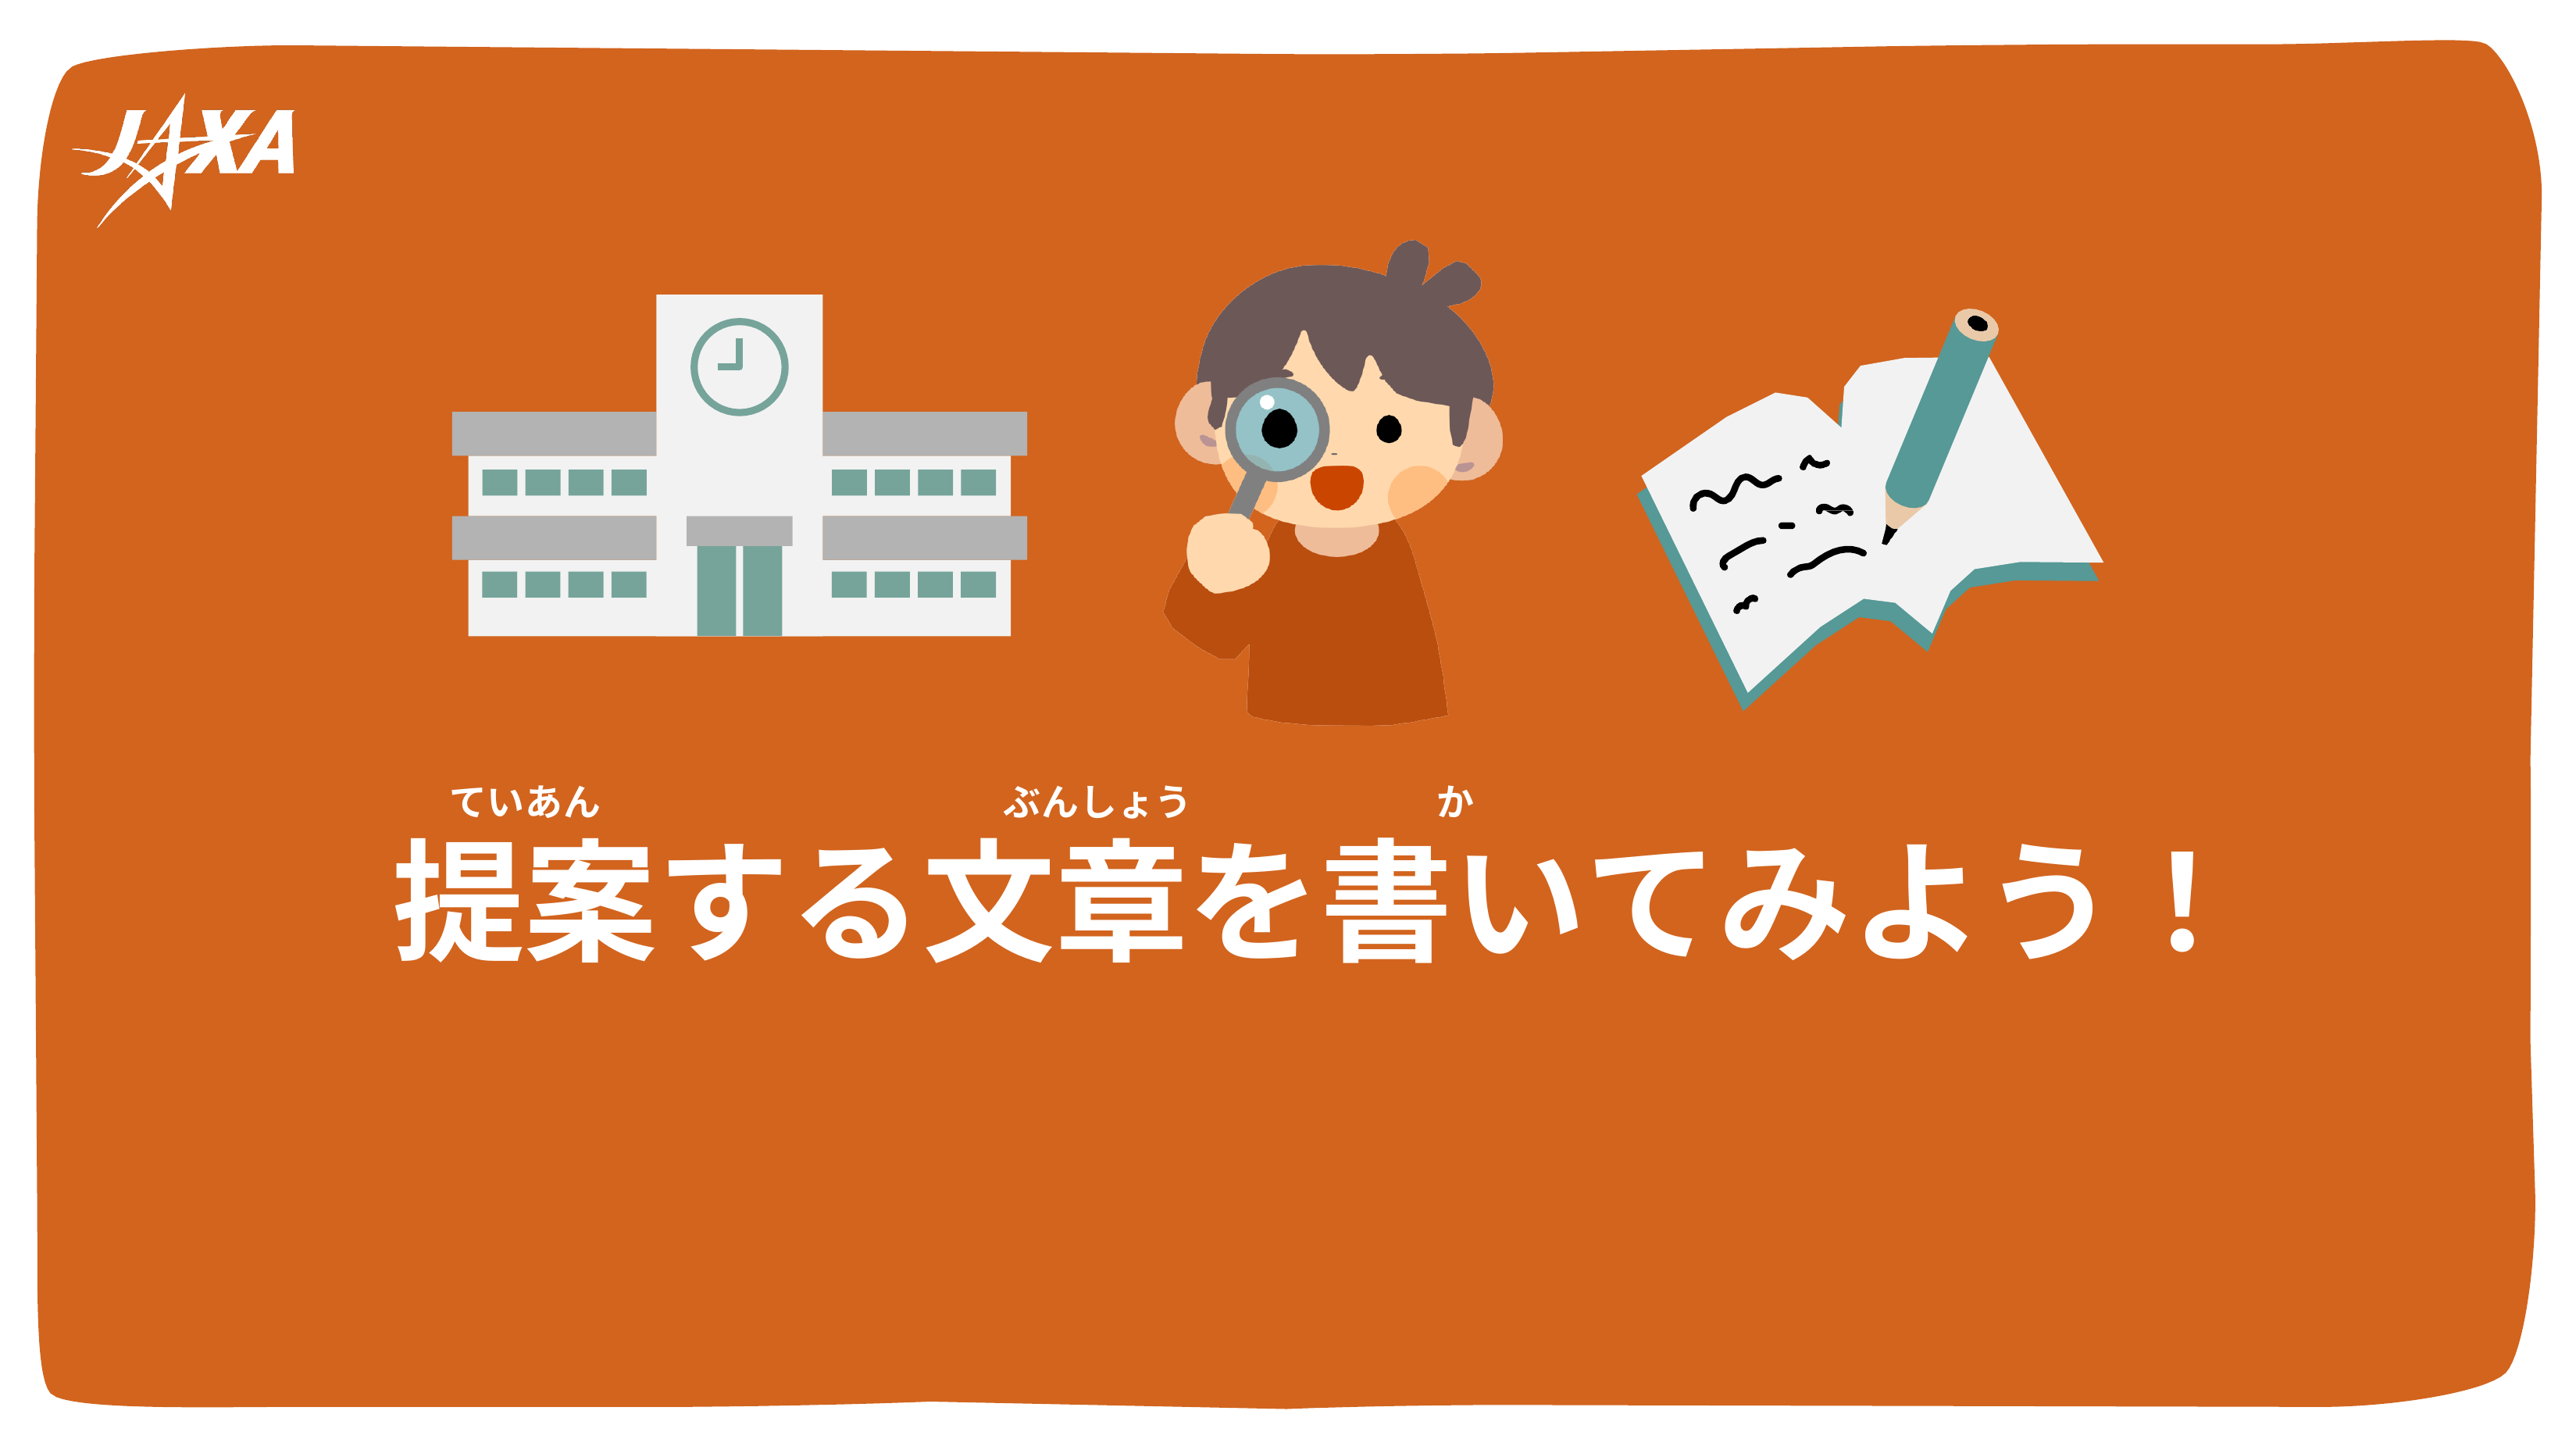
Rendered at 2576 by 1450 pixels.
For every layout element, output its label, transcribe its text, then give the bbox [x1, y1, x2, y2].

title ていあん ぶんしょう か 提案する文章を書いてみよう！ [390, 781, 2275, 1026]
text_box [34, 40, 2542, 1409]
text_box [1636, 308, 2104, 712]
picture [67, 89, 302, 236]
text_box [451, 294, 1028, 637]
picture [1162, 240, 1503, 727]
